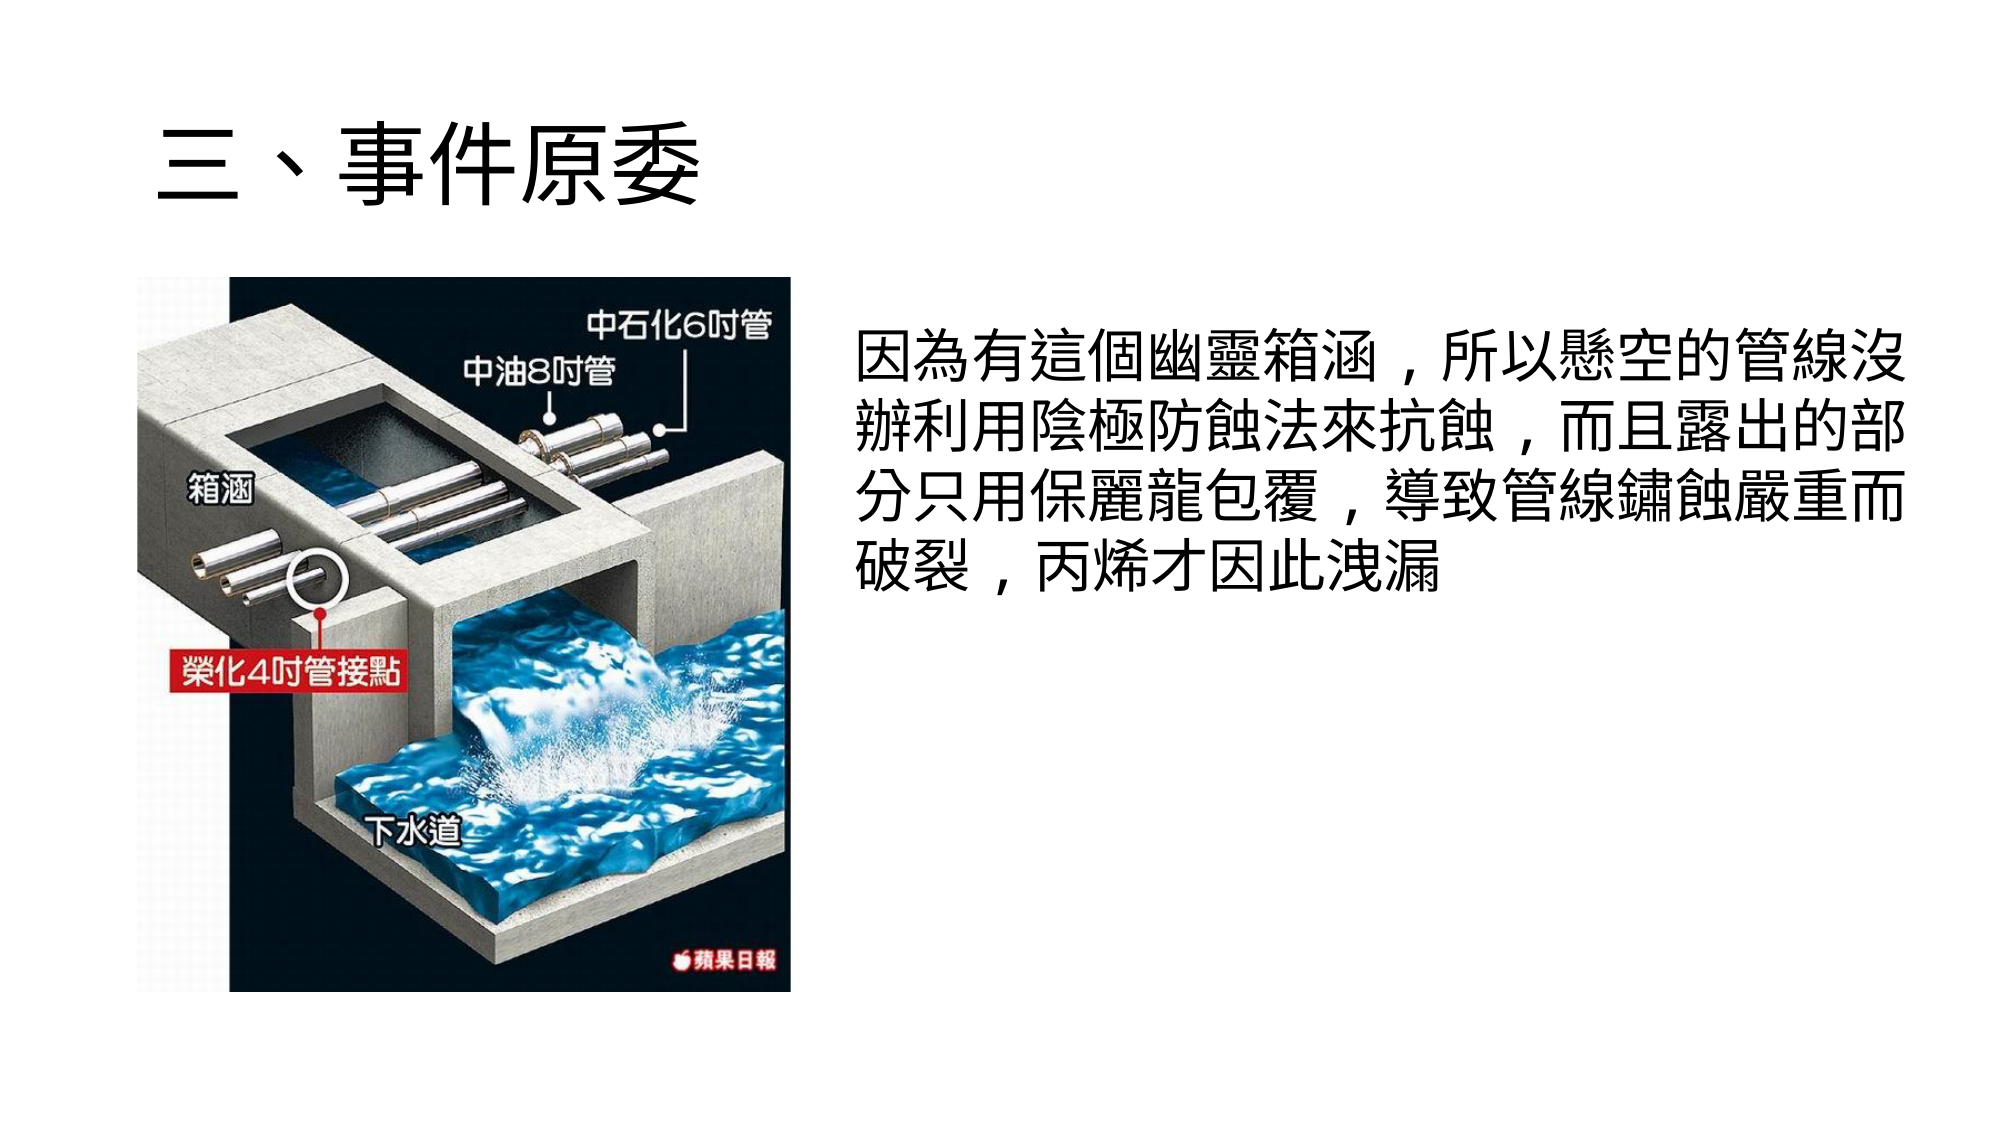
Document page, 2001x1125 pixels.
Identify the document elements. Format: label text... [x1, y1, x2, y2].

title 三、事件原委 [137, 59, 1863, 278]
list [137, 277, 791, 992]
text_box 因為有這個幽靈箱涵,所以懸空的管線沒辦利用陰極防蝕法來抗蝕,而且露出的部分只用保麗龍包覆,導致管線鏽蝕嚴重而破裂,丙烯才因此洩漏 [839, 311, 1929, 607]
